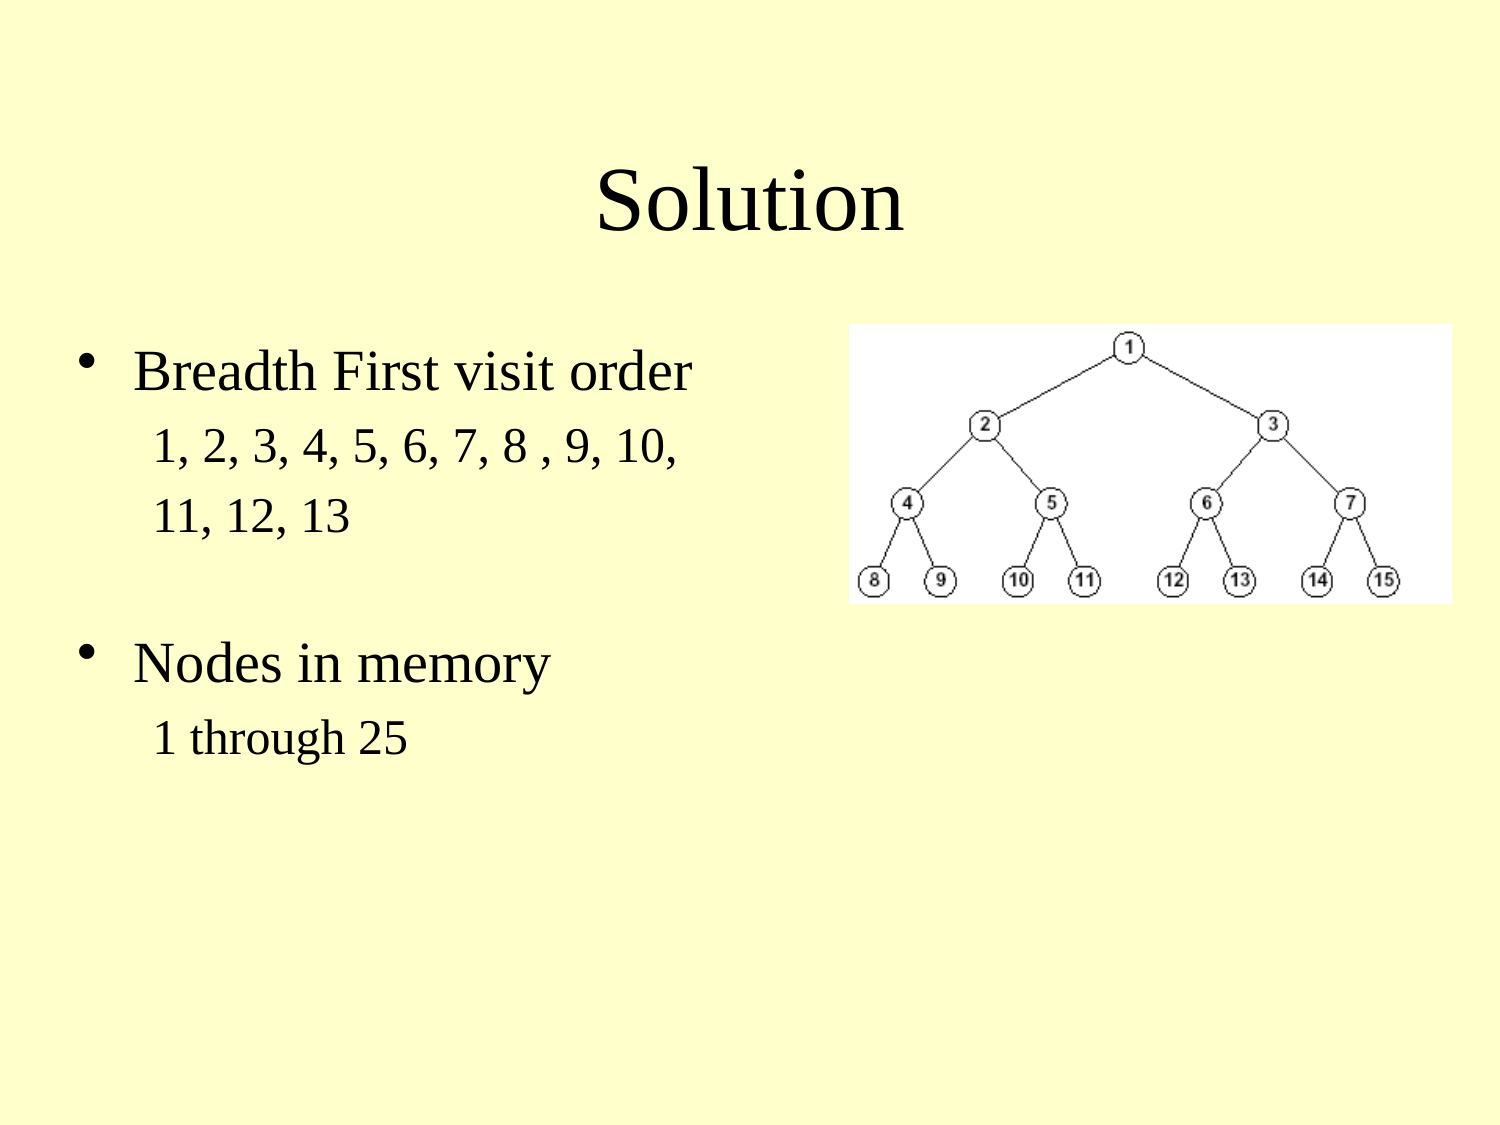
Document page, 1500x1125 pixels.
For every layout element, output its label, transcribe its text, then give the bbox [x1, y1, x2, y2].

title Solution [112, 99, 1388, 288]
list Breadth First visit order 1, 2, 3, 4, 5, 6, 7, 8 , 9, 10, 11, 12, 13 Nodes in memory 1 through 25 [62, 324, 875, 1000]
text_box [849, 324, 1452, 604]
